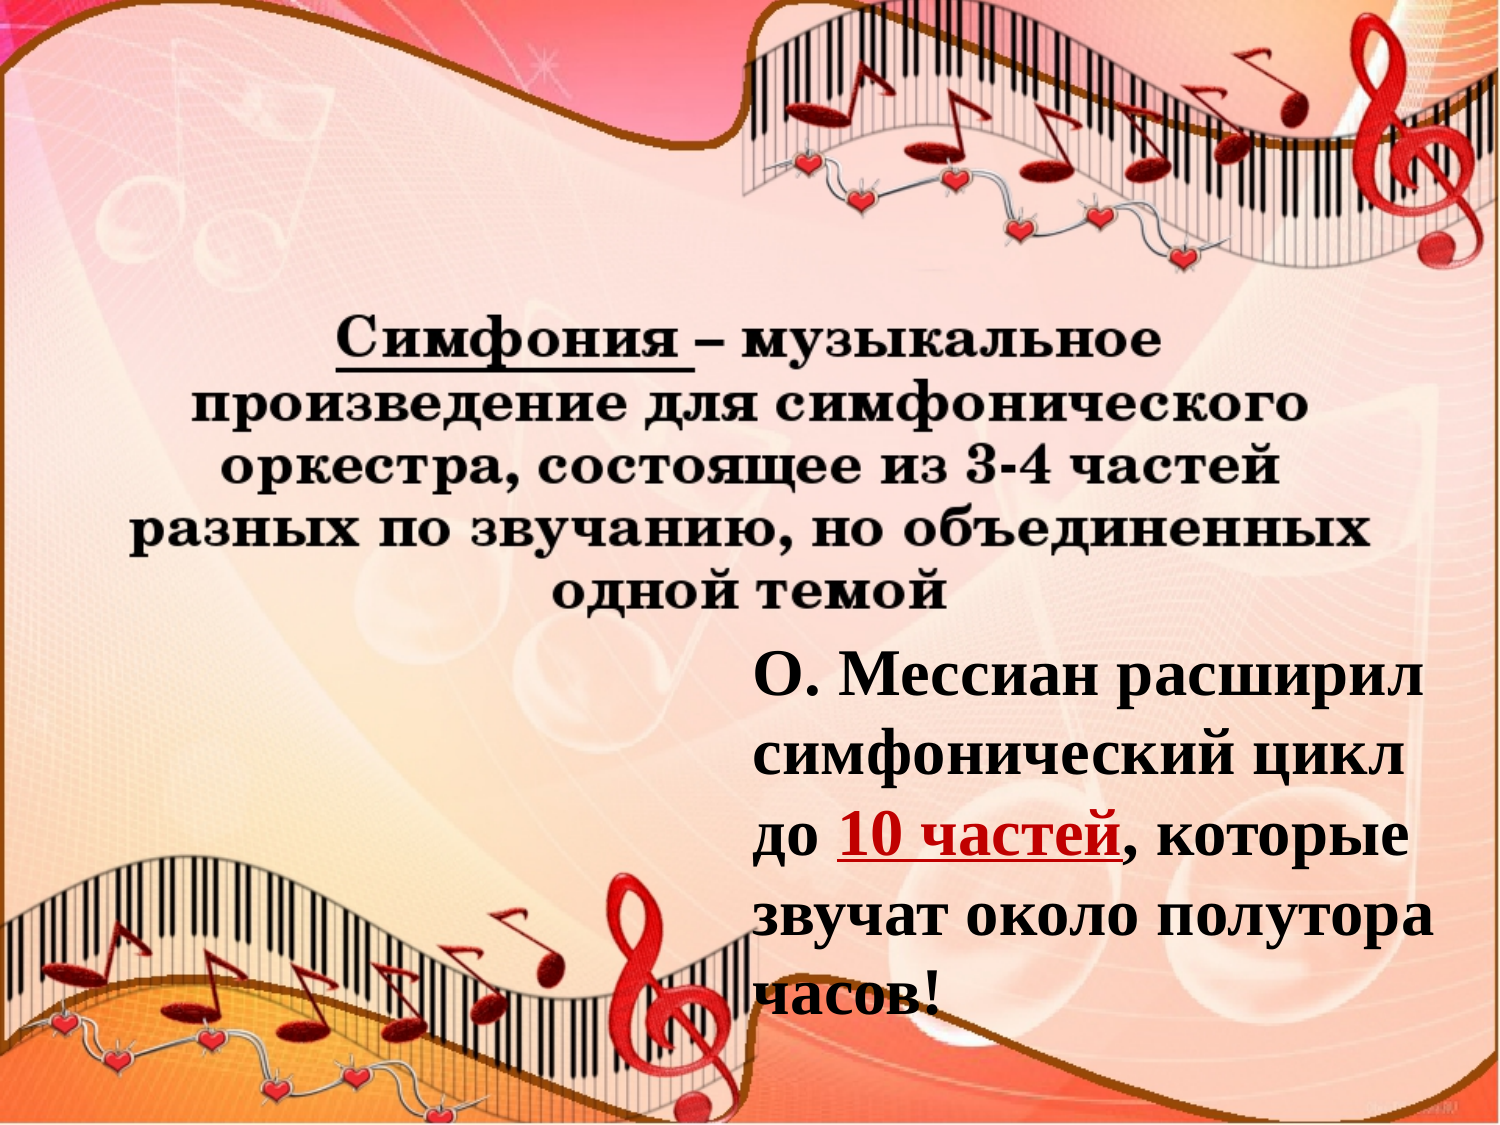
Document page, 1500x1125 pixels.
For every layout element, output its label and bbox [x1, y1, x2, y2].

list [0, 0, 1500, 1125]
